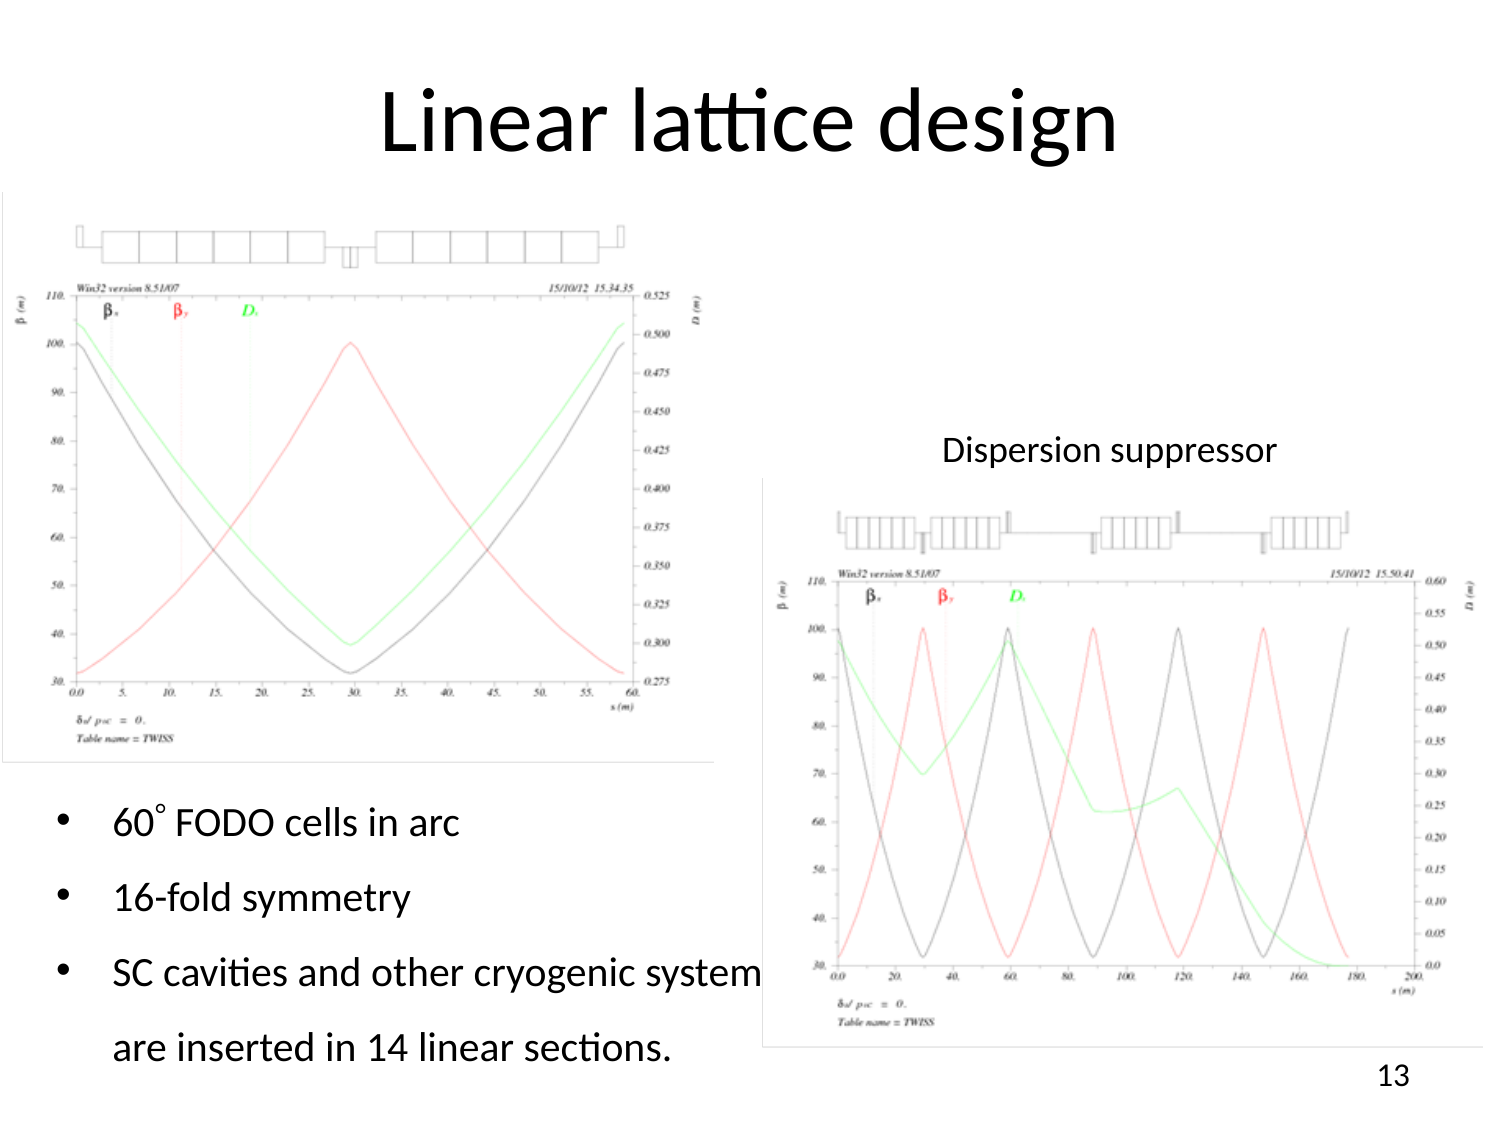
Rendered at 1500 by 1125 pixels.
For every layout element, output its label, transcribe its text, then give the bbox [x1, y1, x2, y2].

picture [0, 191, 714, 765]
title Linear lattice design [75, 20, 1425, 209]
text_box 60 FODO cells in arc 16-fold symmetry SC cavities and other cryogenic system are inserted in 14 linear sections. [41, 762, 798, 1077]
slide_number 13 [1074, 1057, 1425, 1103]
text_box Dispersion suppressor [927, 417, 1294, 477]
picture [761, 478, 1483, 1050]
